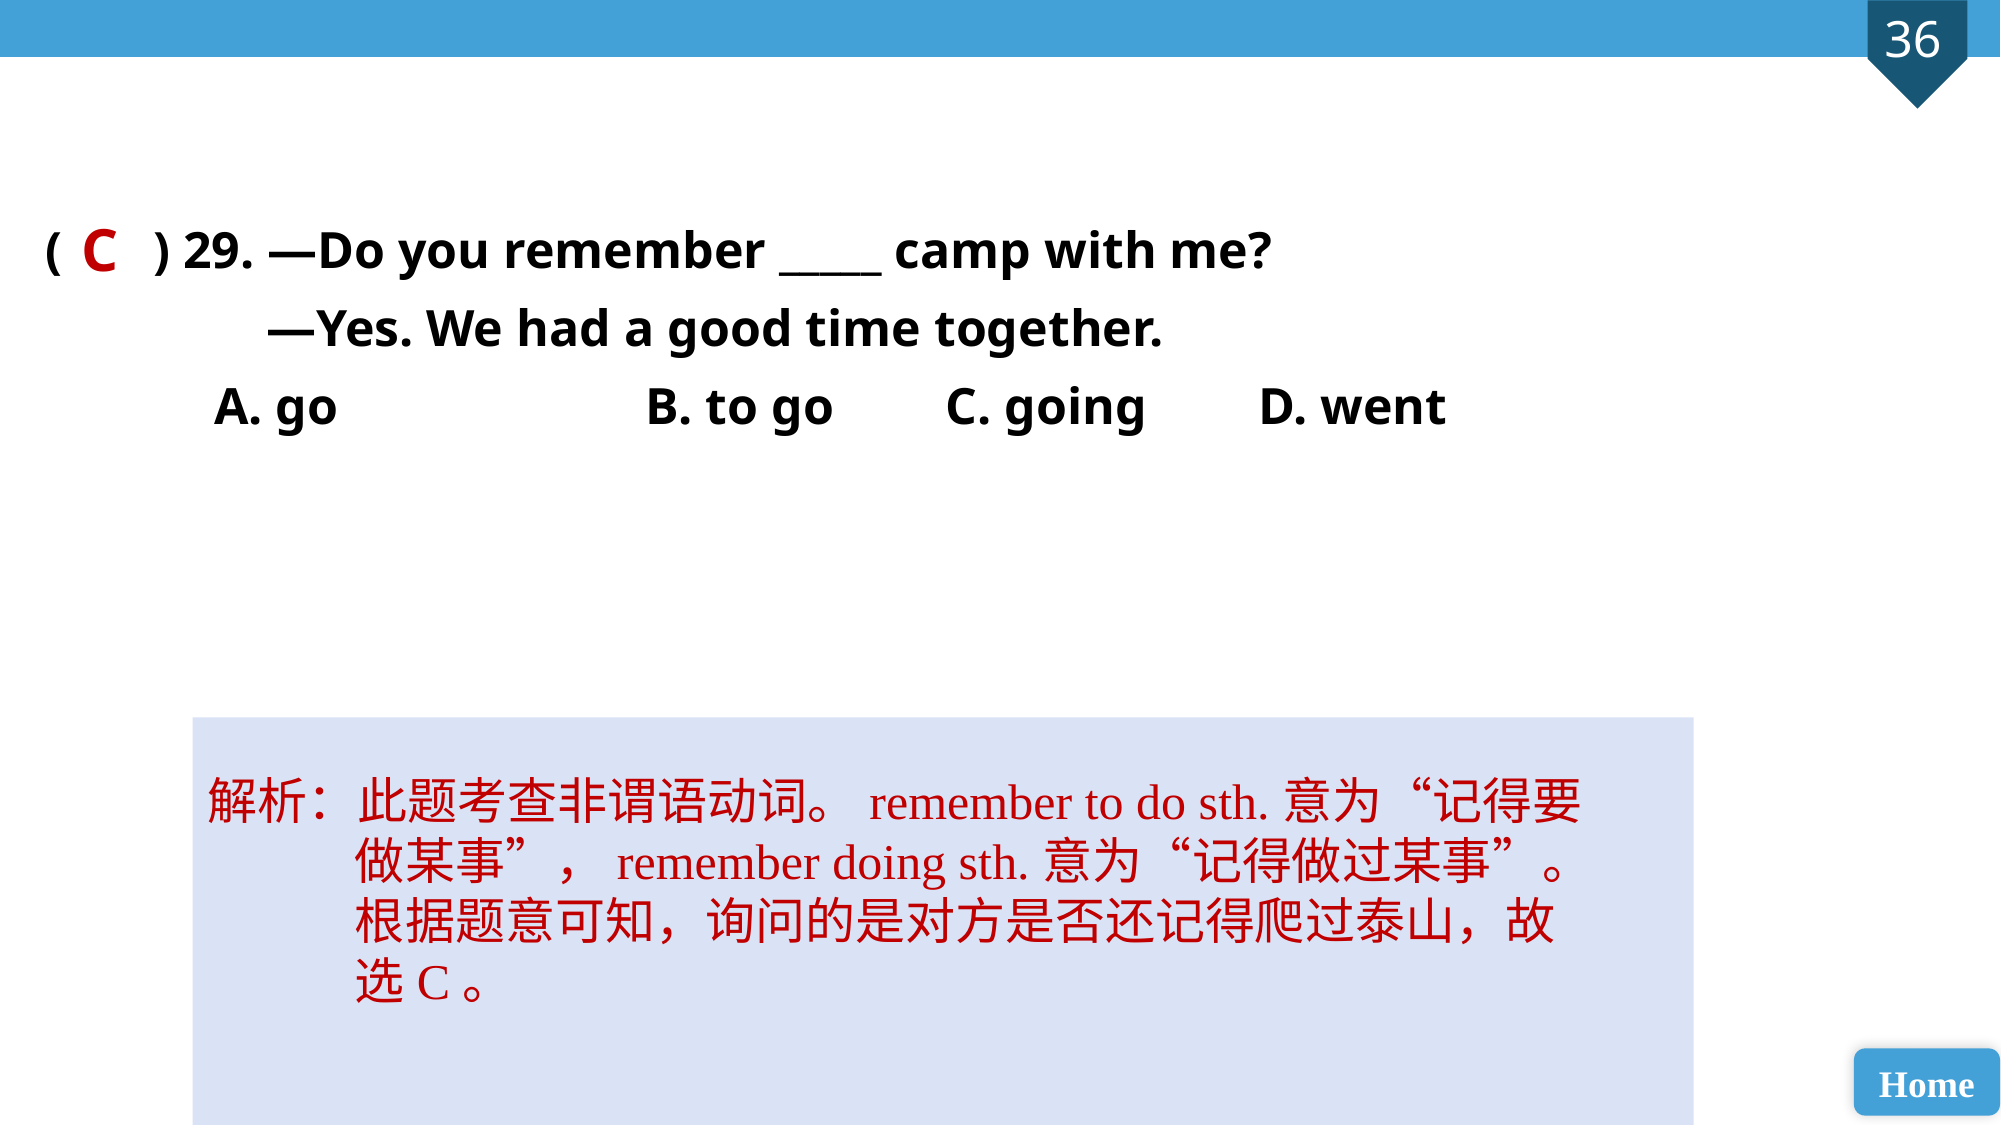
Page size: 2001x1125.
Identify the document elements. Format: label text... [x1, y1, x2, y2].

text_box C [67, 206, 134, 291]
text_box [191, 716, 1695, 1125]
text_box ( ) 29. —Do you remember _____ camp with me? —Yes. We had a good time together. A. go B. to go C. going D. went [30, 193, 1976, 443]
text_box 解析：此题考查非谓语动词。remember to do sth.意为“记得要做某事”，remember doing sth.意为“记得做过某事”。根据题意可知，询问的是对方是否还记得爬过泰山，故选C。 [192, 762, 1608, 1017]
